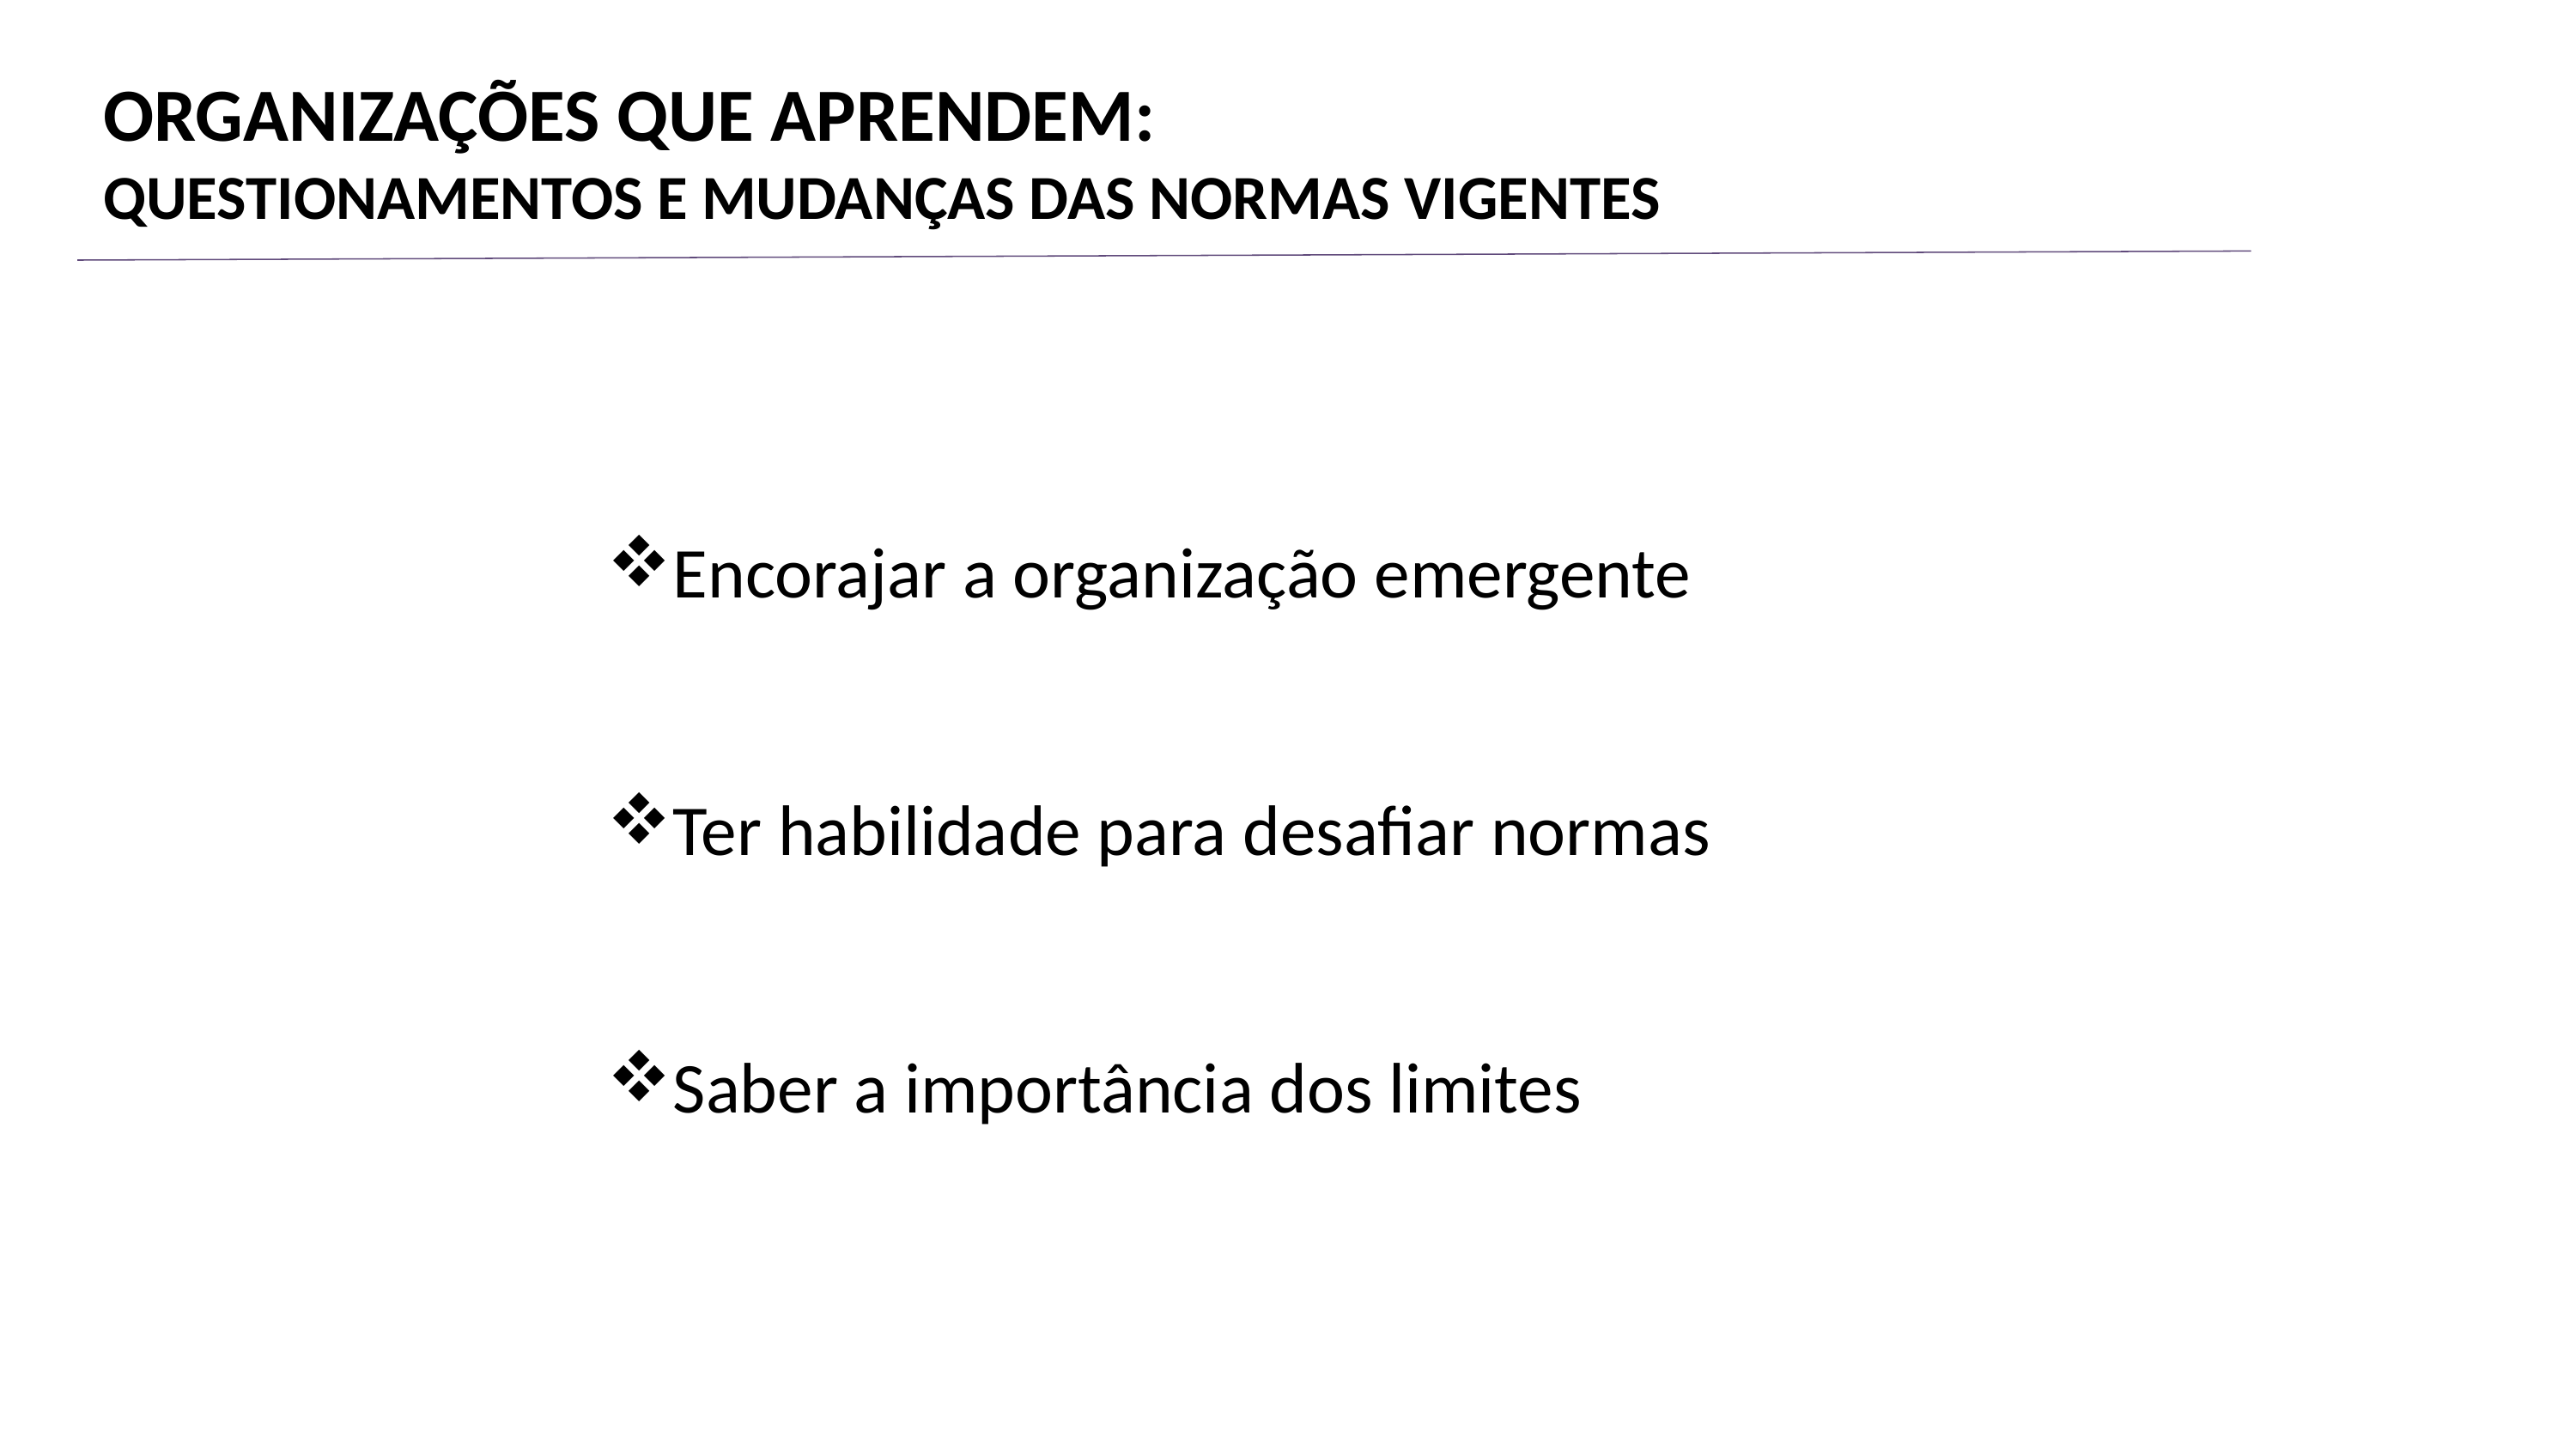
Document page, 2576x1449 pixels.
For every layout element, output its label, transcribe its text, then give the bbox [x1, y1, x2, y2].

text_box Encorajar a organização emergente Ter habilidade para desafiar normas Saber a importância dos limites [594, 477, 1841, 1134]
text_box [76, 251, 2251, 261]
text_box ORGANIZAÇÕES QUE APRENDEM: QUESTIONAMENTOS E MUDANÇAS DAS NORMAS VIGENTES [77, 96, 2358, 202]
